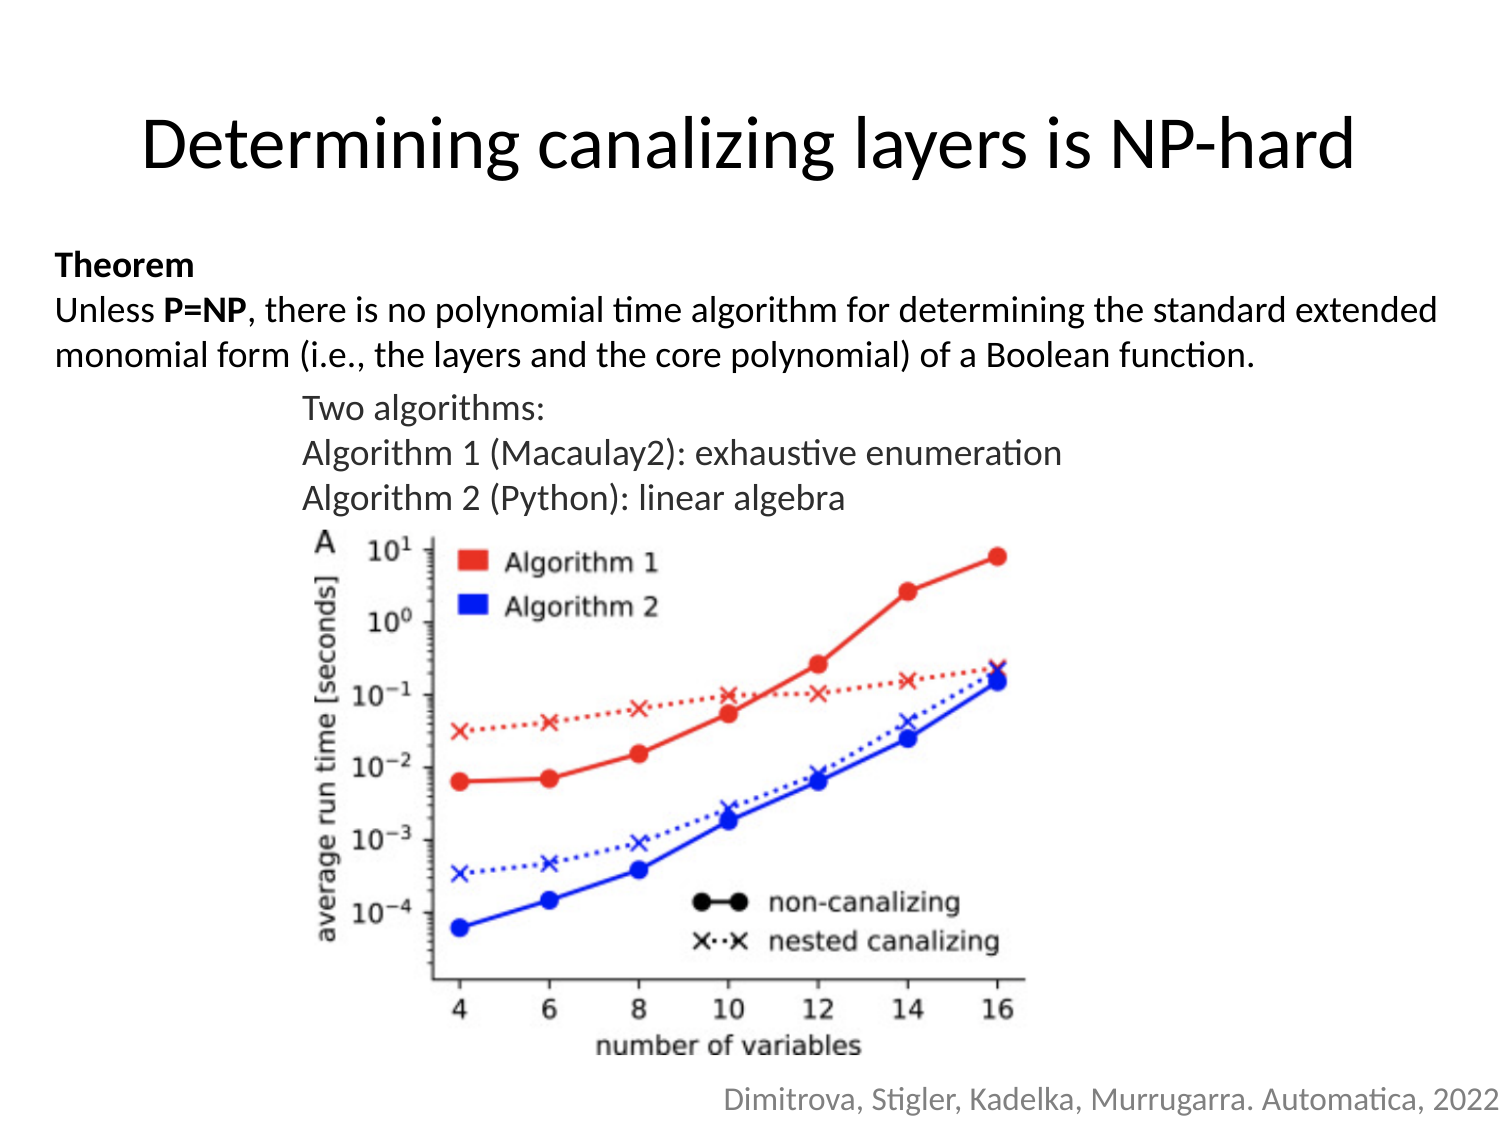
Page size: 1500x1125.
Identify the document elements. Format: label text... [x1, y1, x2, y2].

title Determining canalizing layers is NP-hard [75, 45, 1425, 232]
text_box Theorem Unless P=NP, there is no polynomial time algorithm for determining the standard extended monomial form (i.e., the layers and the core polynomial) of a Boolean function. [39, 232, 1460, 383]
picture [307, 518, 1033, 1070]
text_box Two algorithms: Algorithm 1 (Macaulay2): exhaustive enumeration Algorithm 2 (Python): linear algebra [287, 375, 1113, 526]
text_box Dimitrova, Stigler, Kadelka, Murrugarra. Automatica, 2022 [708, 1069, 1500, 1125]
